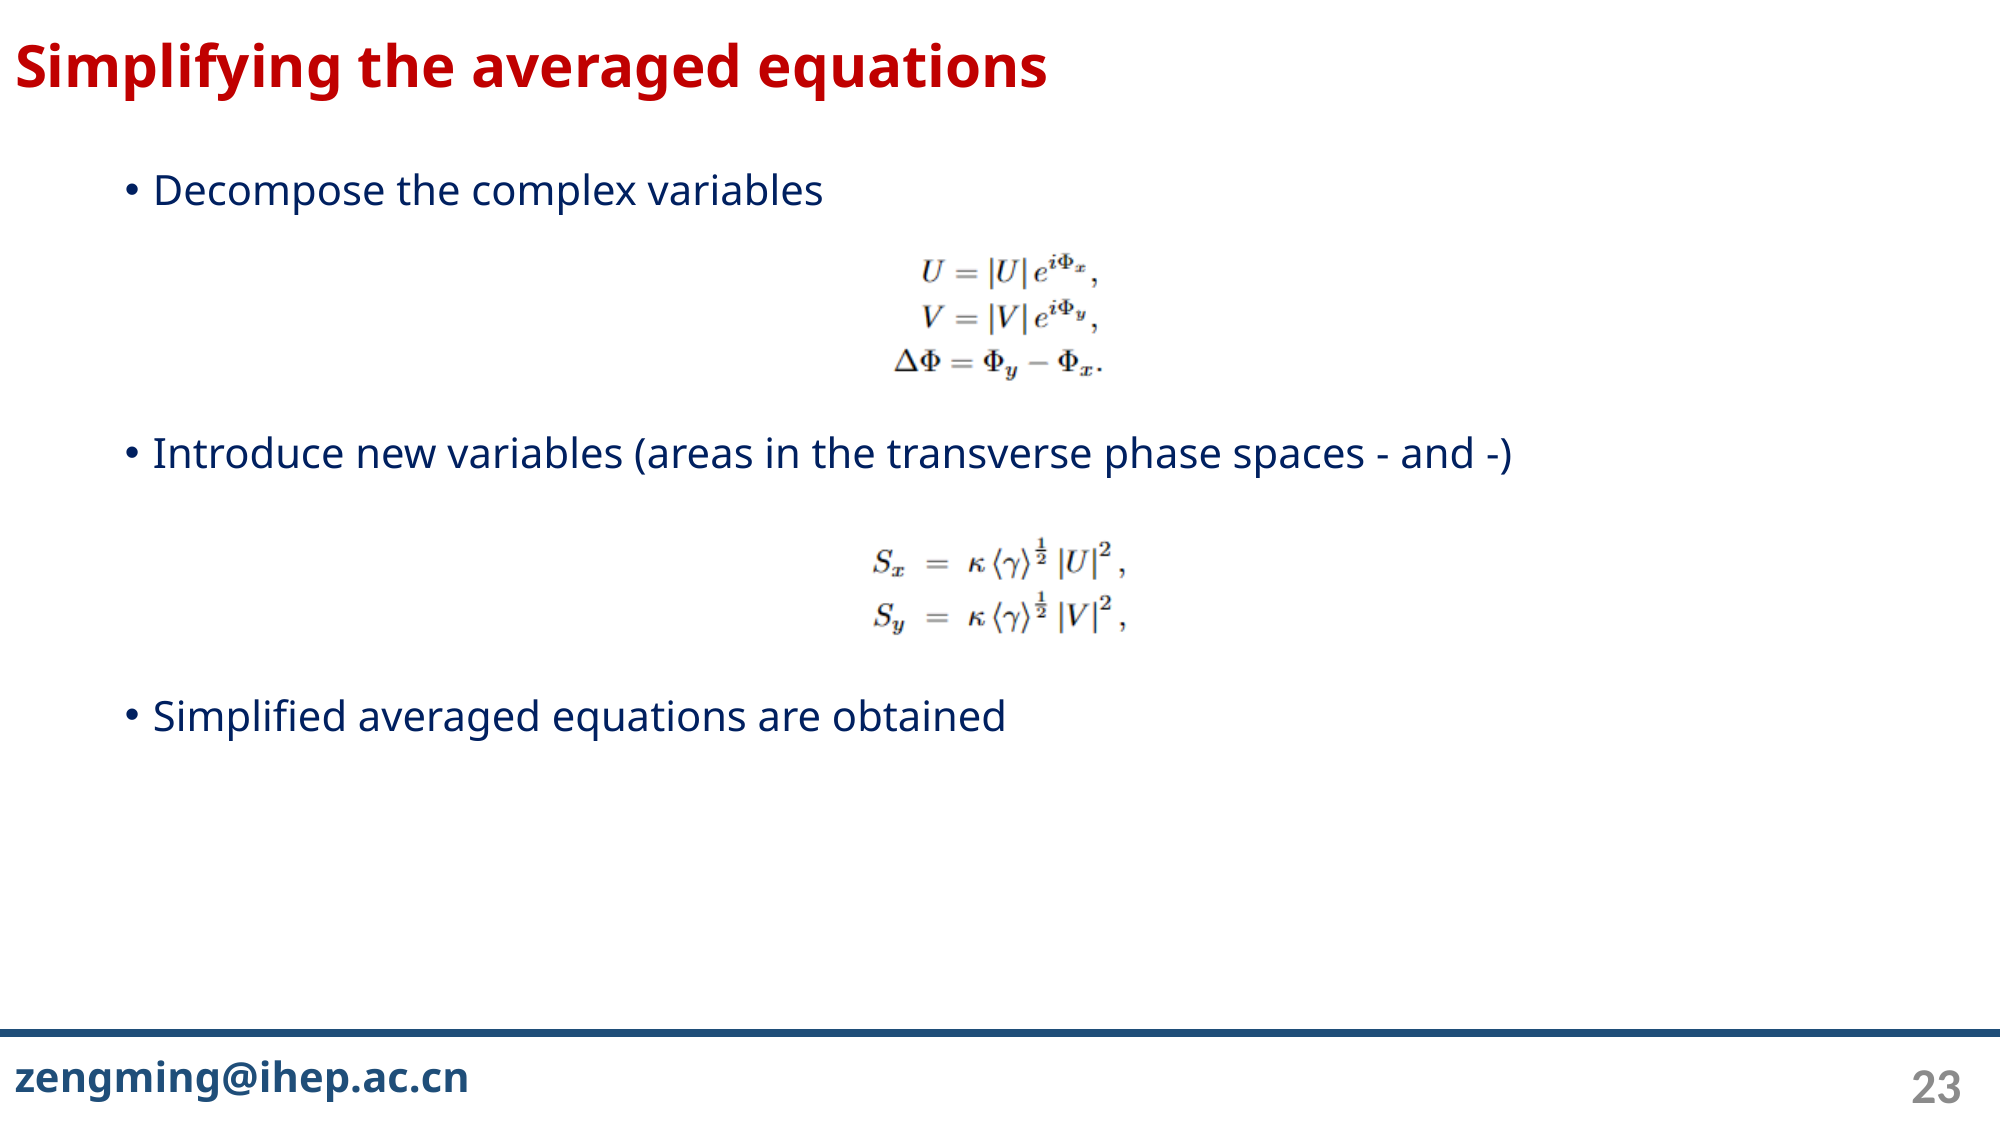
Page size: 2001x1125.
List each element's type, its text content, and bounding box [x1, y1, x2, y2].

slide_number 23 [1886, 1053, 1986, 1114]
picture [866, 531, 1134, 643]
picture [889, 247, 1111, 384]
title Simplifying the averaged equations [0, 2, 1725, 136]
